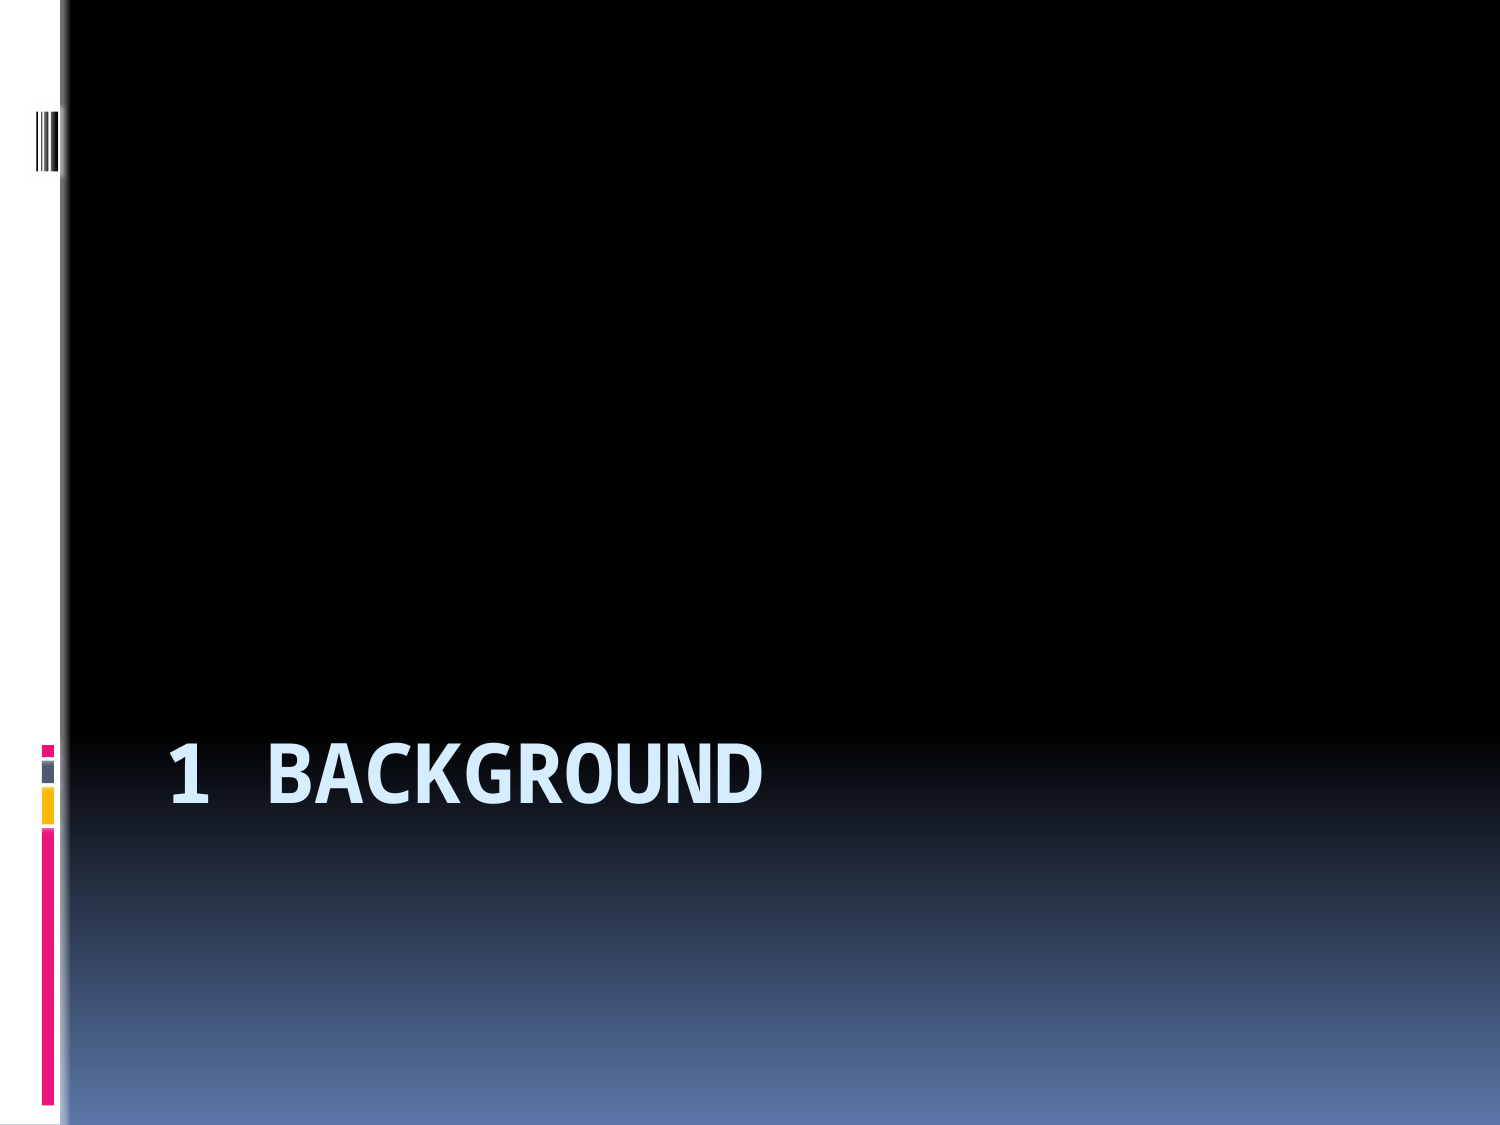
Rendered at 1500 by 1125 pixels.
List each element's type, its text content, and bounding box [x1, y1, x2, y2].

title 1 Background [150, 712, 1425, 1037]
